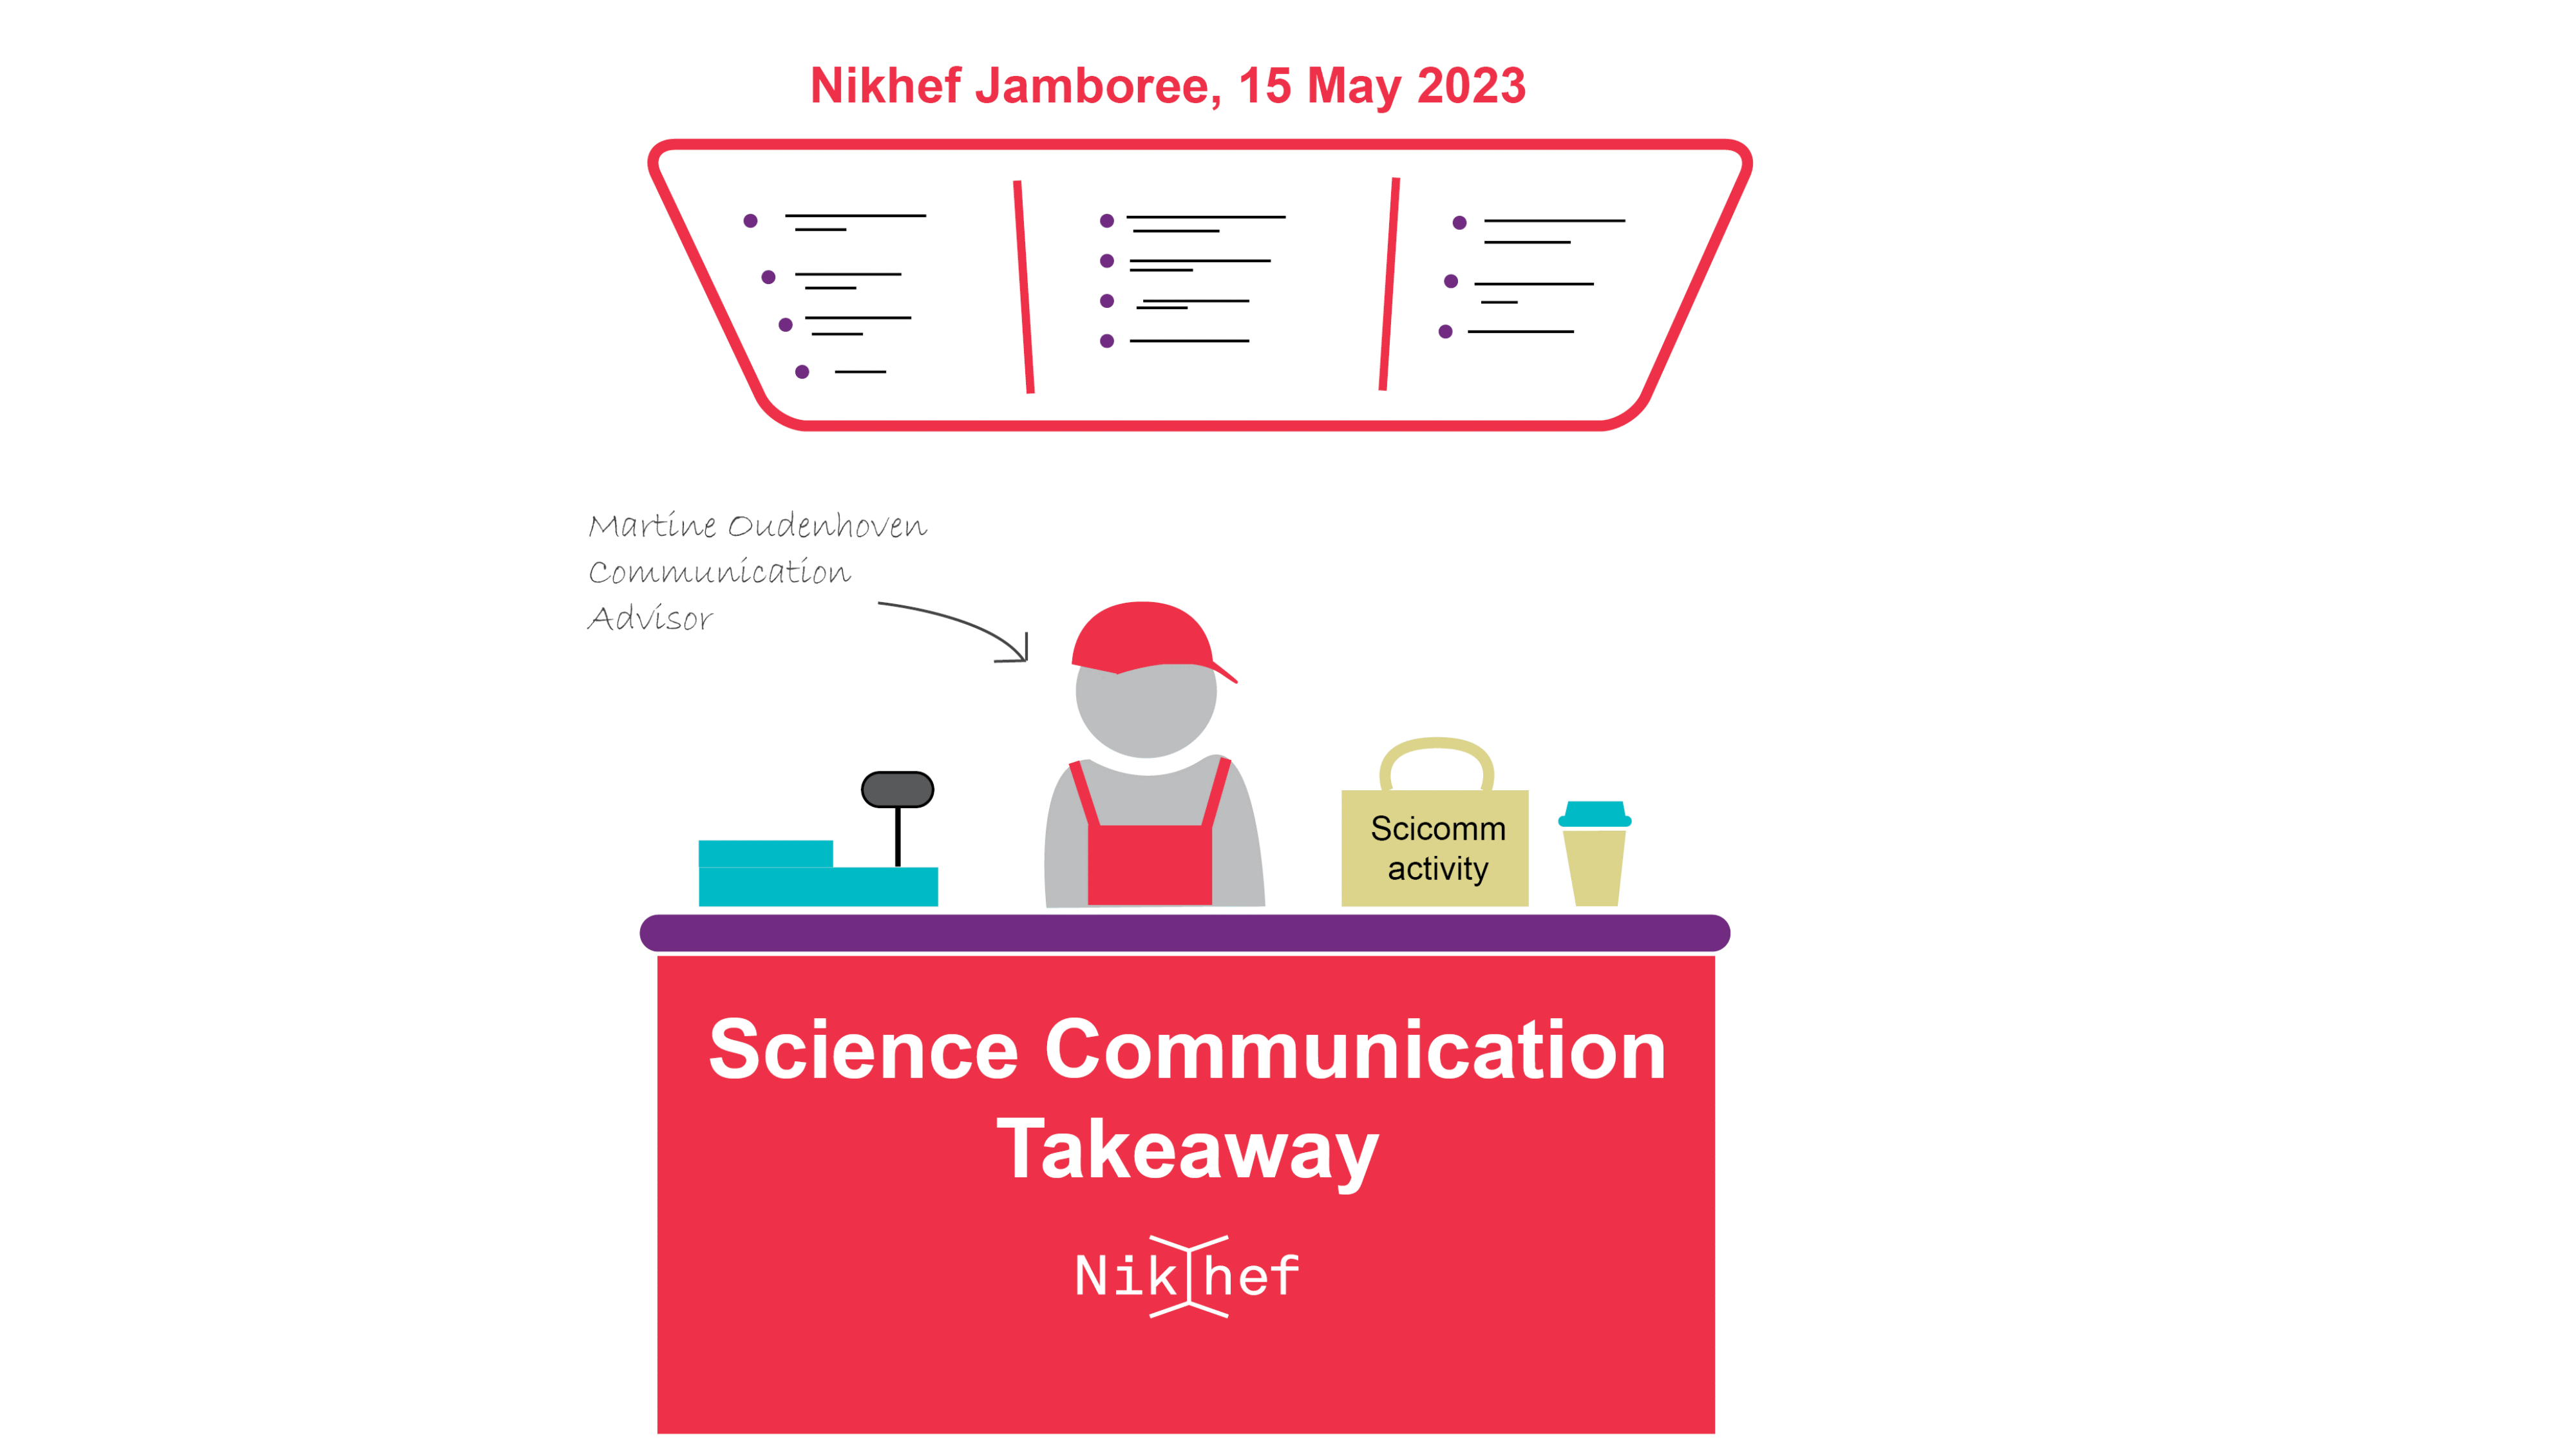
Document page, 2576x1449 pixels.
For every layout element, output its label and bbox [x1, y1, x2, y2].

picture [136, 8, 2461, 1449]
